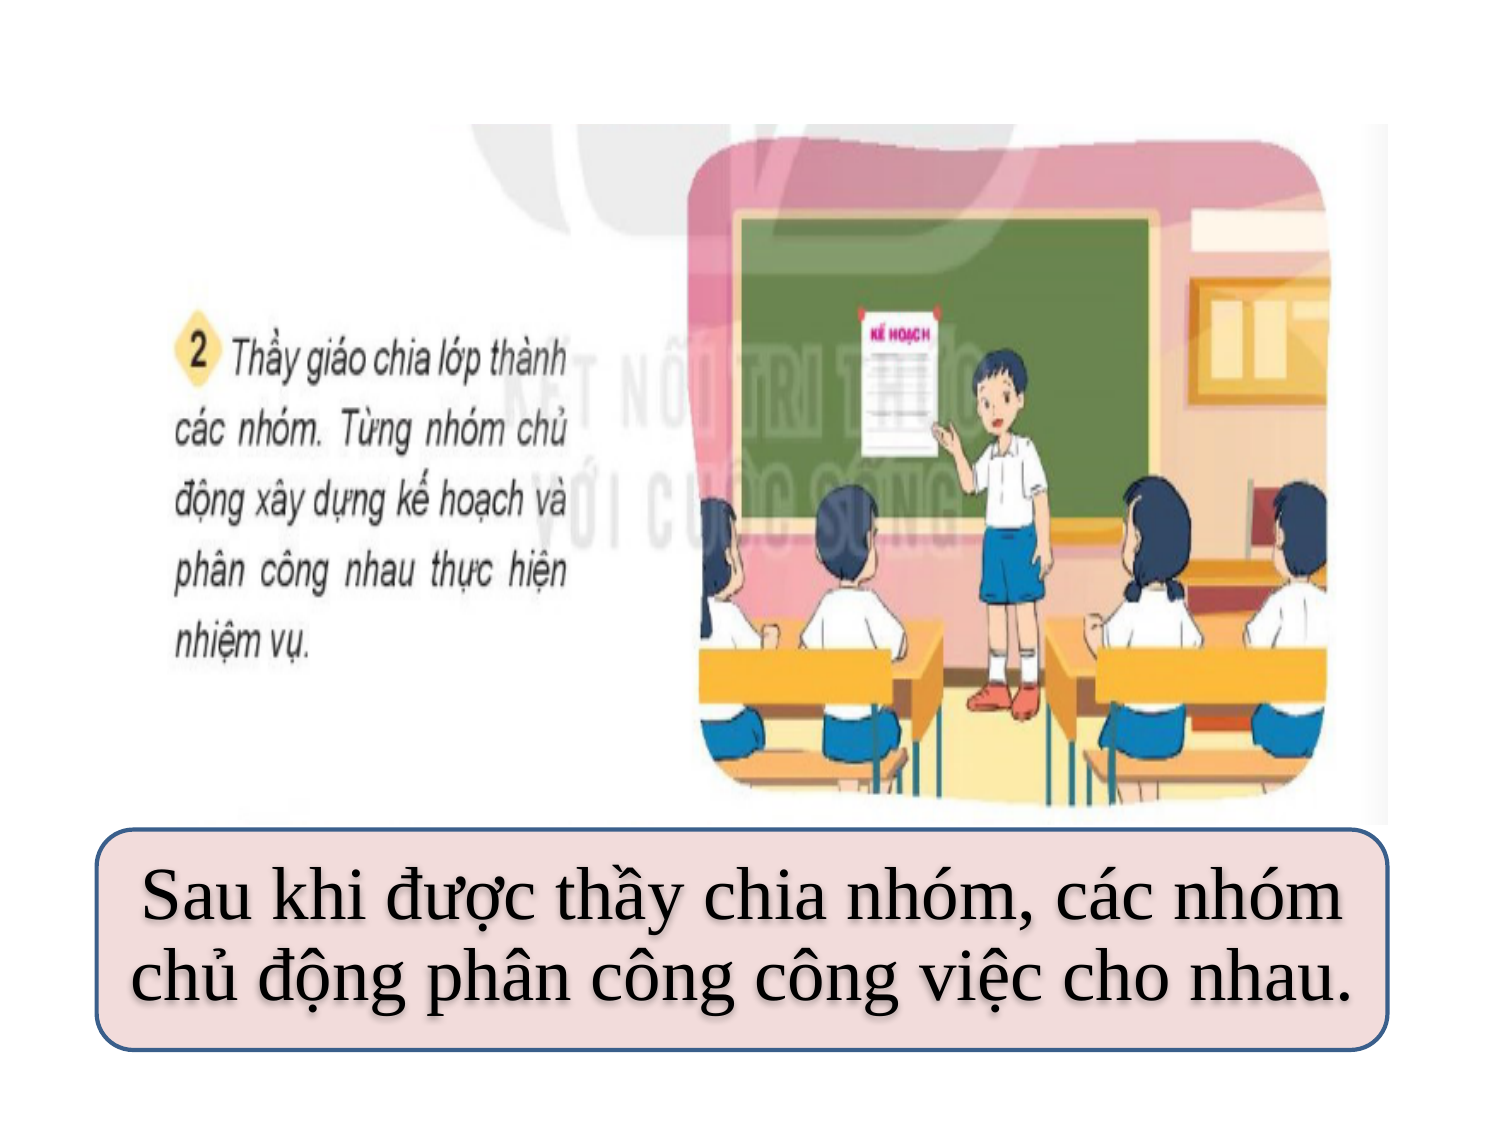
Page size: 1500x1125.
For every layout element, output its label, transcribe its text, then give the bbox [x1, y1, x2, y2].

text_box Sau khi được thầy chia nhóm, các nhóm chủ động phân công công việc cho nhau. [96, 829, 1389, 1022]
text_box [97, 1029, 1386, 1053]
picture [124, 124, 1388, 826]
